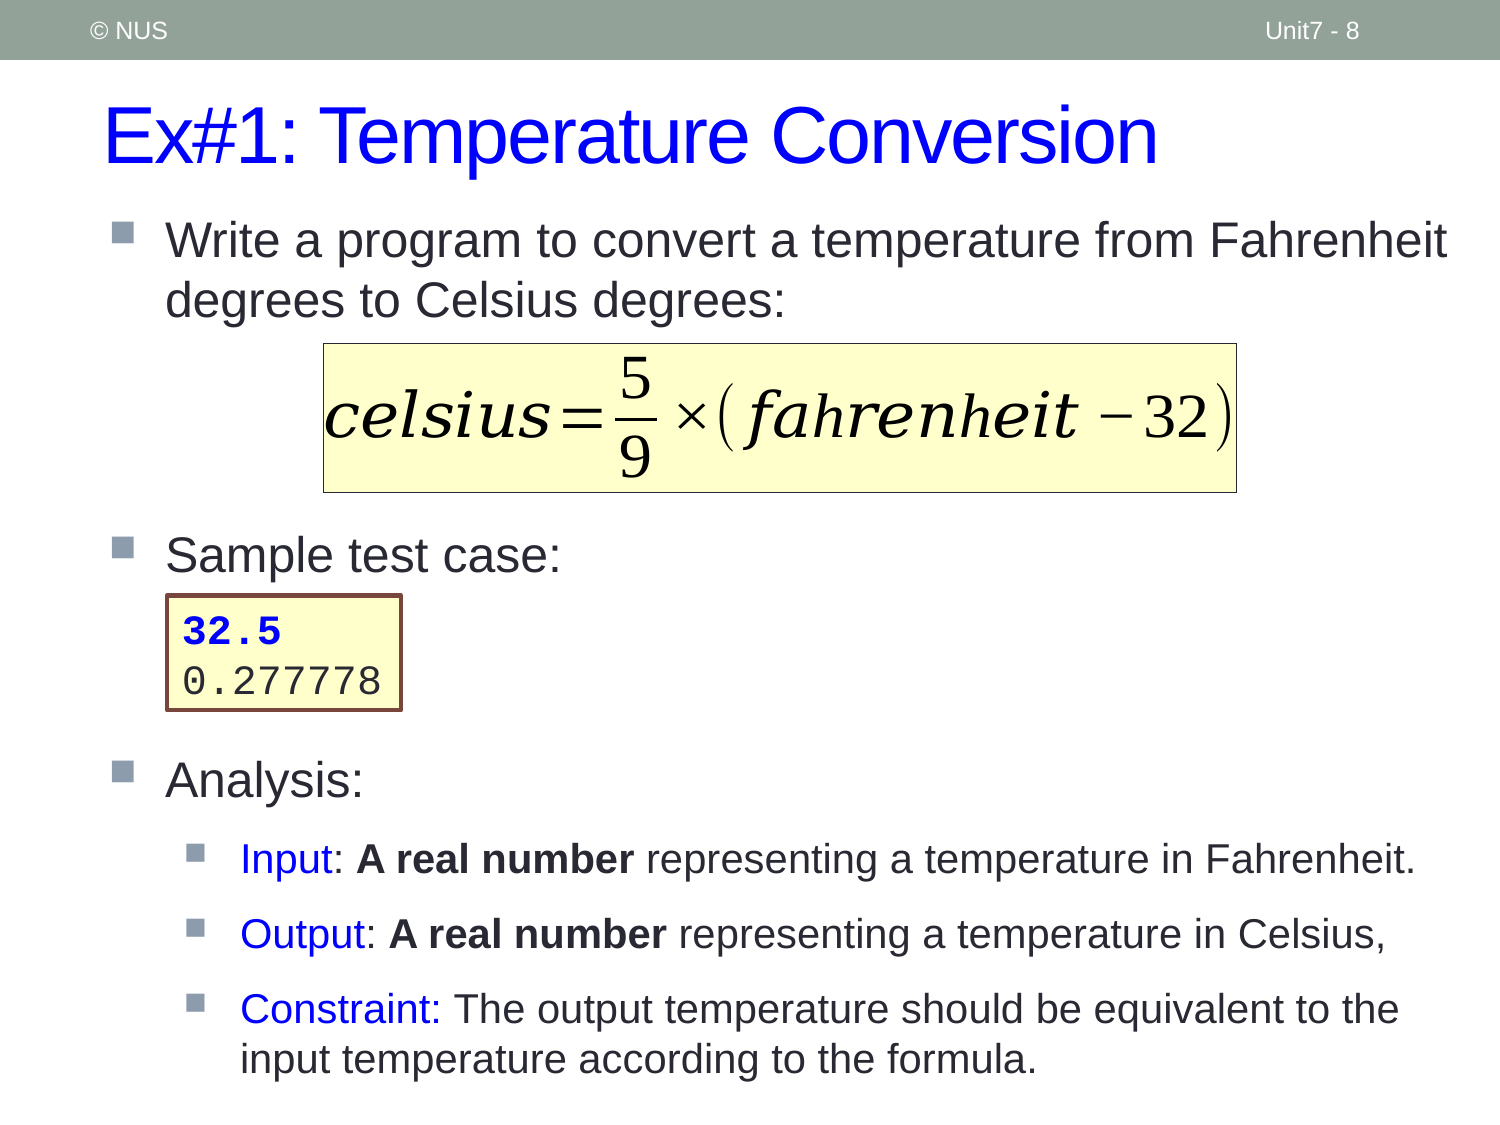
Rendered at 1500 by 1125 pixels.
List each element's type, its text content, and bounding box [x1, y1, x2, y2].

slide_number © NUS [75, 3, 550, 57]
text_box Write a program to convert a temperature from Fahrenheit degrees to Celsius degrees: Sample test case: [94, 200, 1466, 418]
title Ex#1: Temperature Conversion [87, 75, 1466, 188]
text_box 32.5 0.277778 [165, 593, 403, 712]
text_box Analysis: Input: A real number representing a temperature in Fahrenheit. Output: A real number representing a temperature in Celsius, Constraint: The output temperature should be equivalent to the input temperature according to the formula. [94, 739, 1466, 1047]
slide_number Unit7 - 8 [1250, 3, 1425, 57]
